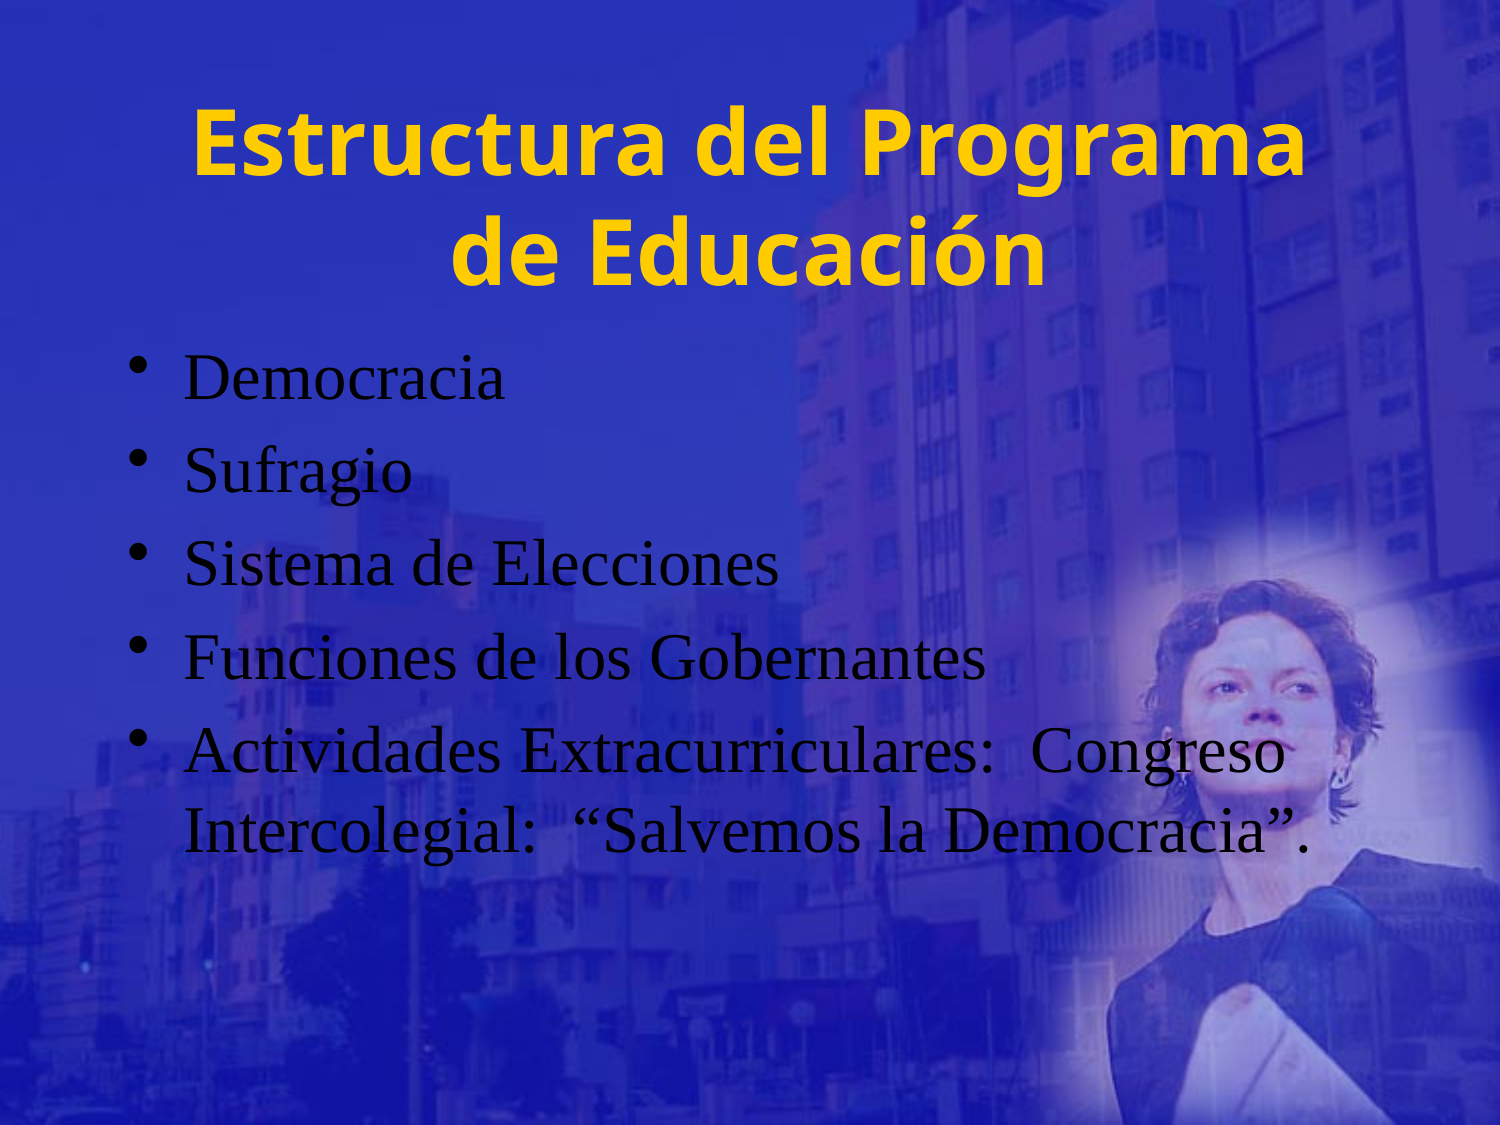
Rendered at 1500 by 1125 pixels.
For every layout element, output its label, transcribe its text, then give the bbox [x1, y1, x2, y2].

list Democracia Sufragio Sistema de Elecciones Funciones de los Gobernantes Actividades Extracurriculares: Congreso Intercolegial: “Salvemos la Democracia”. [112, 324, 1388, 1001]
picture [0, 0, 1500, 1125]
title Estructura del Programa de Educación [112, 99, 1388, 288]
